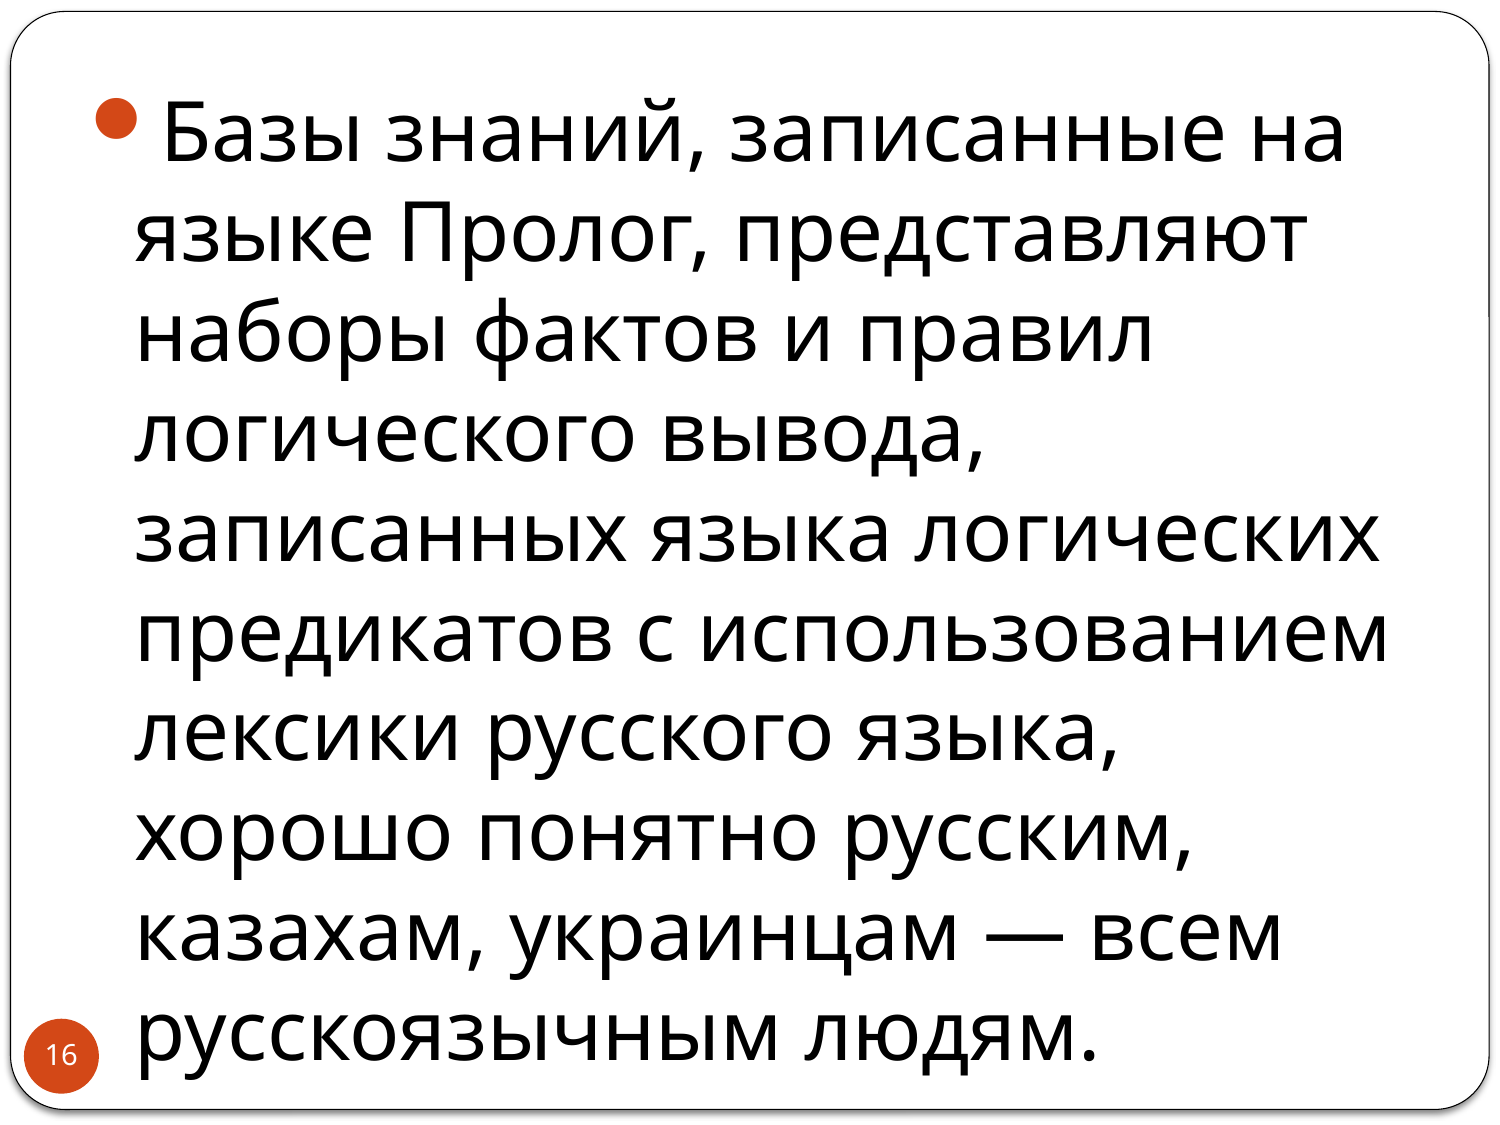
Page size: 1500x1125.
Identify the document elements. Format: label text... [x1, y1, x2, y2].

slide_number 16 [23, 1018, 99, 1094]
list Базы знаний, записанные на языке Пролог, представляют наборы фактов и правил логического вывода, записанных языка логических предикатов с использованием лексики русского языка, хорошо понятно русским, казахам, украинцам — всем русскоязычным людям. [75, 70, 1425, 1005]
